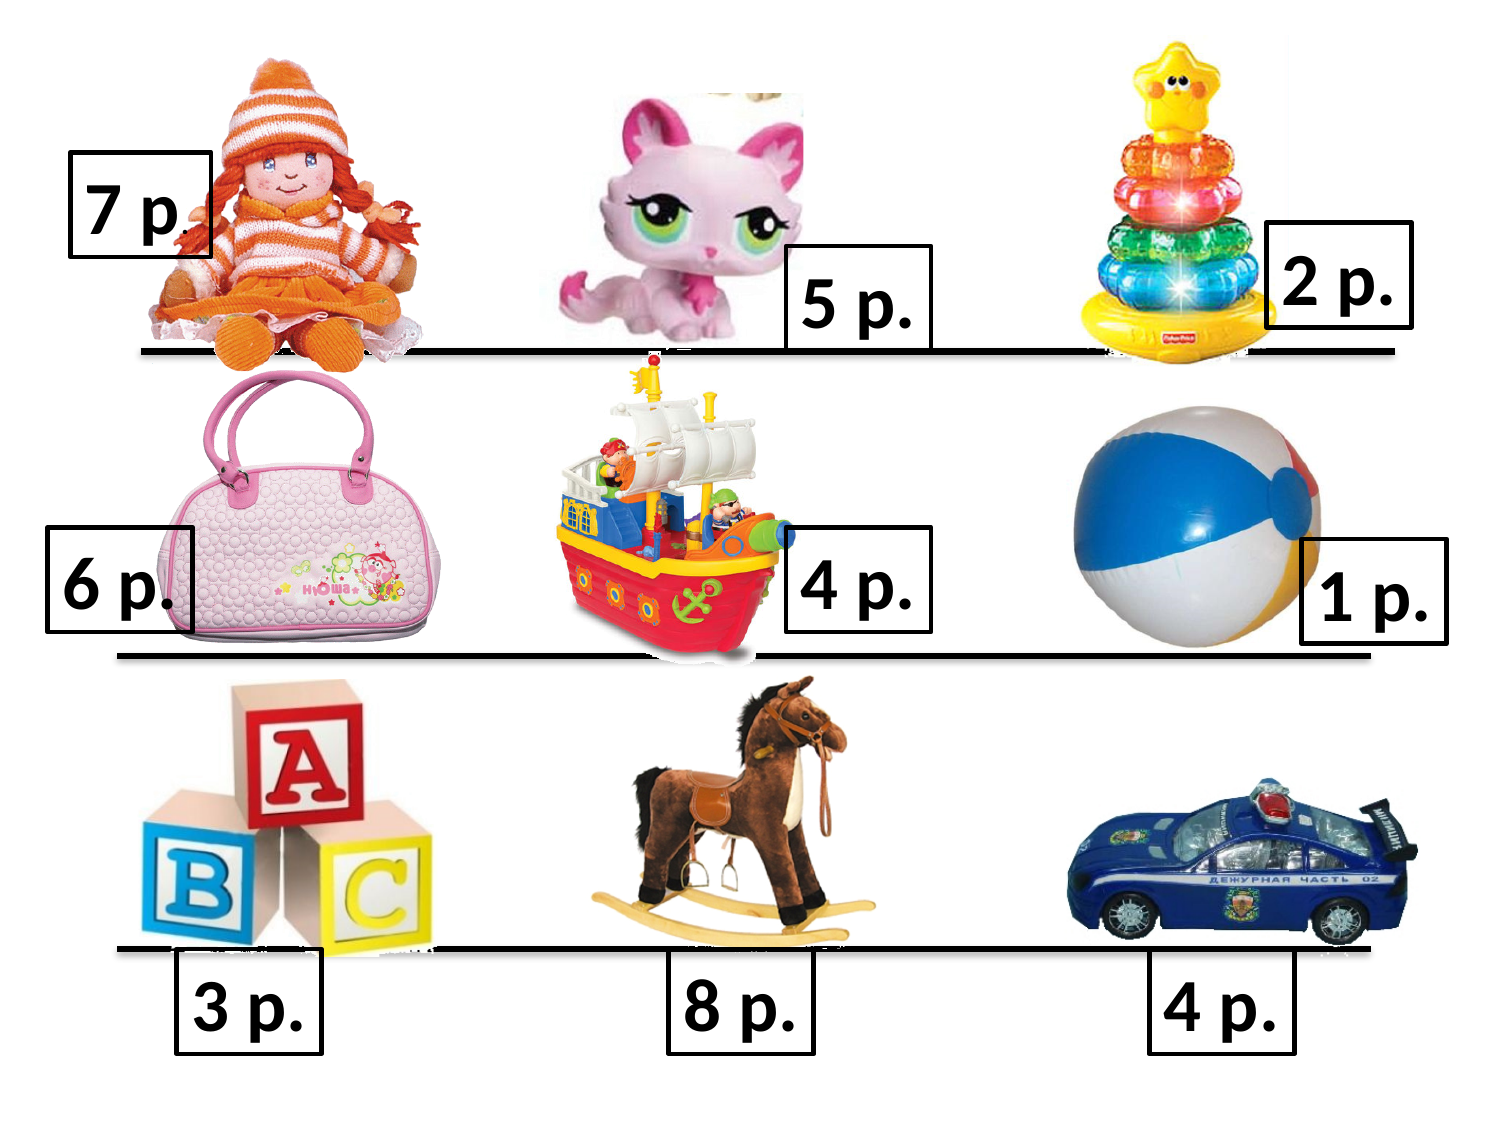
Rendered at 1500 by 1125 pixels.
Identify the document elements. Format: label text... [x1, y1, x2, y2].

text_box 3 р. [176, 966, 322, 1054]
picture [1066, 398, 1341, 651]
text_box 1 р. [1345, 538, 1447, 644]
text_box 4 р. [837, 527, 931, 633]
text_box 6 р. [47, 527, 147, 633]
text_box 8 р. [668, 969, 814, 1054]
picture [1030, 702, 1454, 1020]
text_box 7 р. [70, 152, 111, 258]
picture [1077, 34, 1290, 372]
text_box 4 р. [1149, 1028, 1295, 1054]
picture [515, 93, 880, 962]
text_box 2 р. [1293, 222, 1412, 328]
text_box 5 р. [807, 246, 931, 350]
picture [116, 46, 453, 664]
picture [128, 679, 438, 957]
